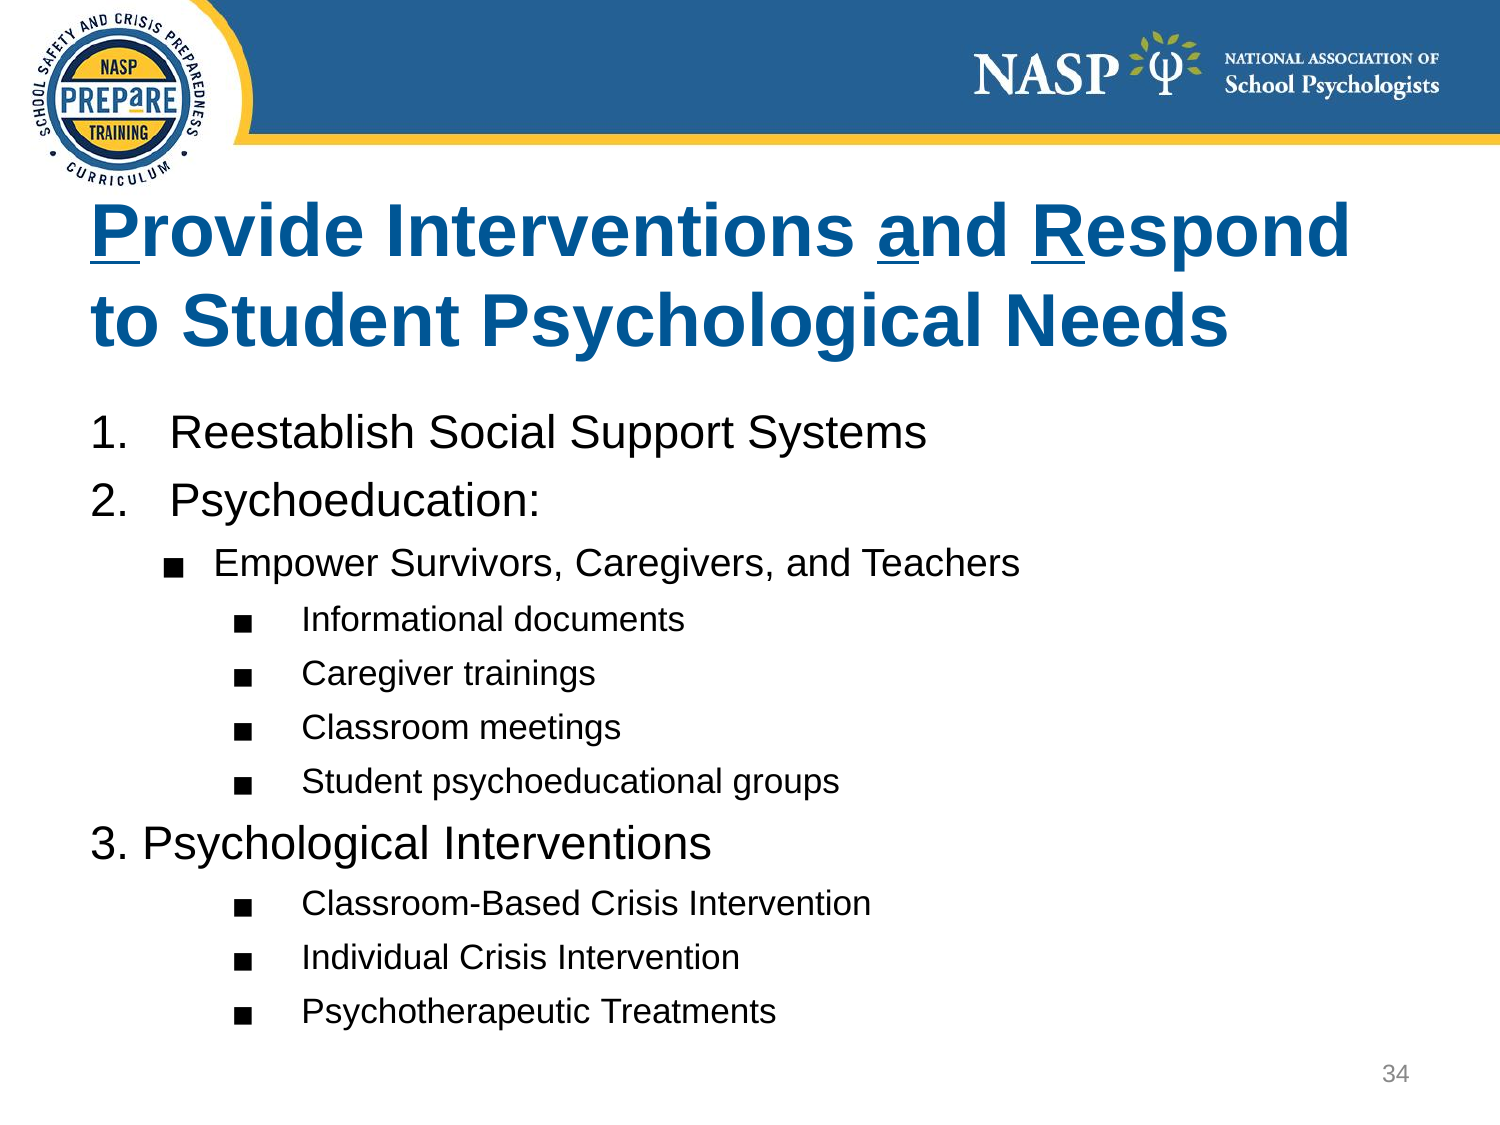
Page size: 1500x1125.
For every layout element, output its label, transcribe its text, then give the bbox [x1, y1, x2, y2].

slide_number 34 [1074, 1042, 1425, 1103]
list Reestablish Social Support Systems Psychoeducation: Empower Survivors, Caregivers, and Teachers Informational documents Caregiver trainings Classroom meetings Student psychoeducational groups 3. Psychological Interventions Classroom-Based Crisis Intervention Individual Crisis Intervention Psychotherapeutic Treatments [75, 393, 1425, 1043]
picture [0, 0, 1500, 1125]
title Provide Interventions and Respond to Student Psychological Needs [75, 196, 1425, 347]
